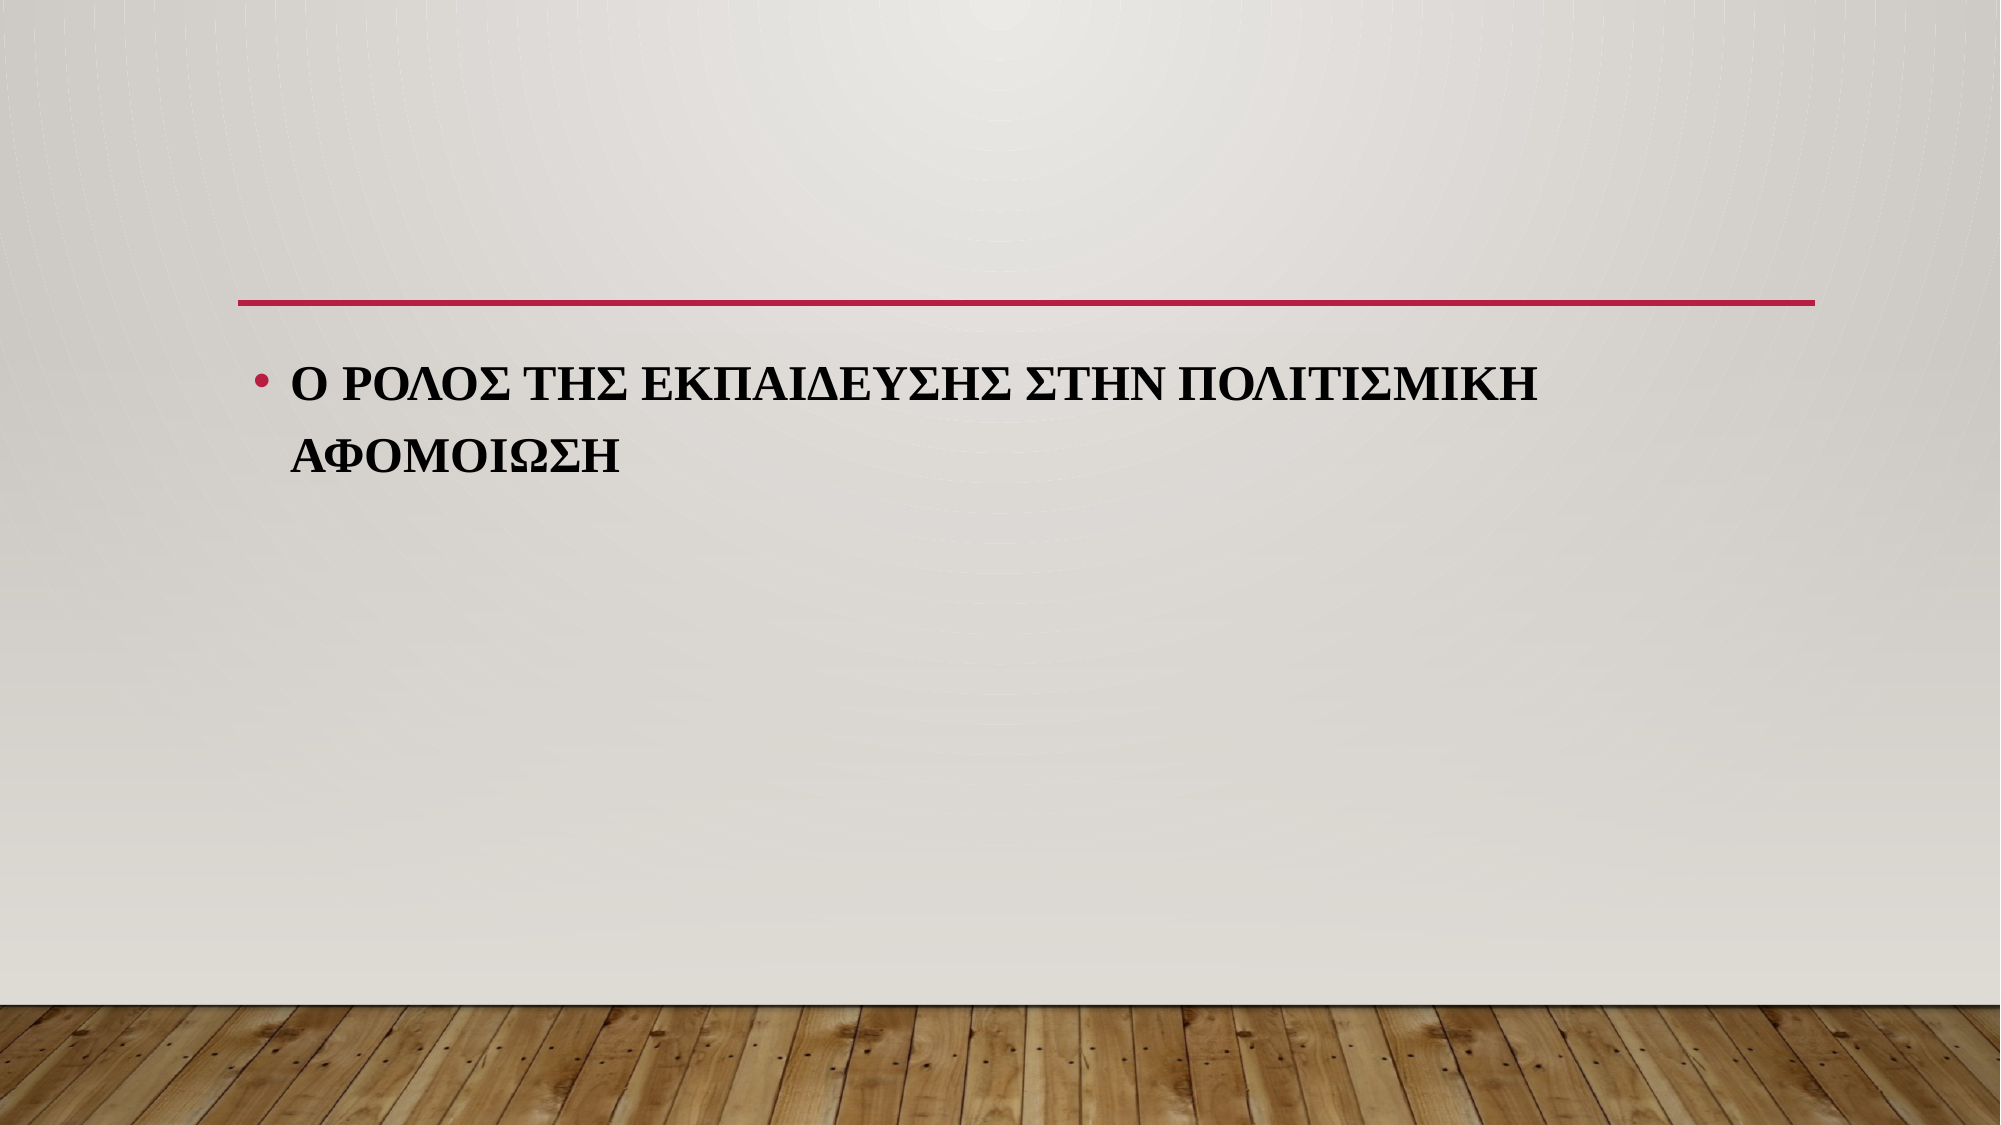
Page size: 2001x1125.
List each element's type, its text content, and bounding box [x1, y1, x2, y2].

list Ο ΡΟΛΟΣ ΤΗΣ ΕΚΠΑΙΔΕΥΣΗΣ ΣΤΗΝ ΠΟΛΙΤΙΣΜΙΚΗ ΑΦΟΜΟΙΩΣΗ [238, 330, 1814, 897]
picture [0, 1005, 2000, 1125]
